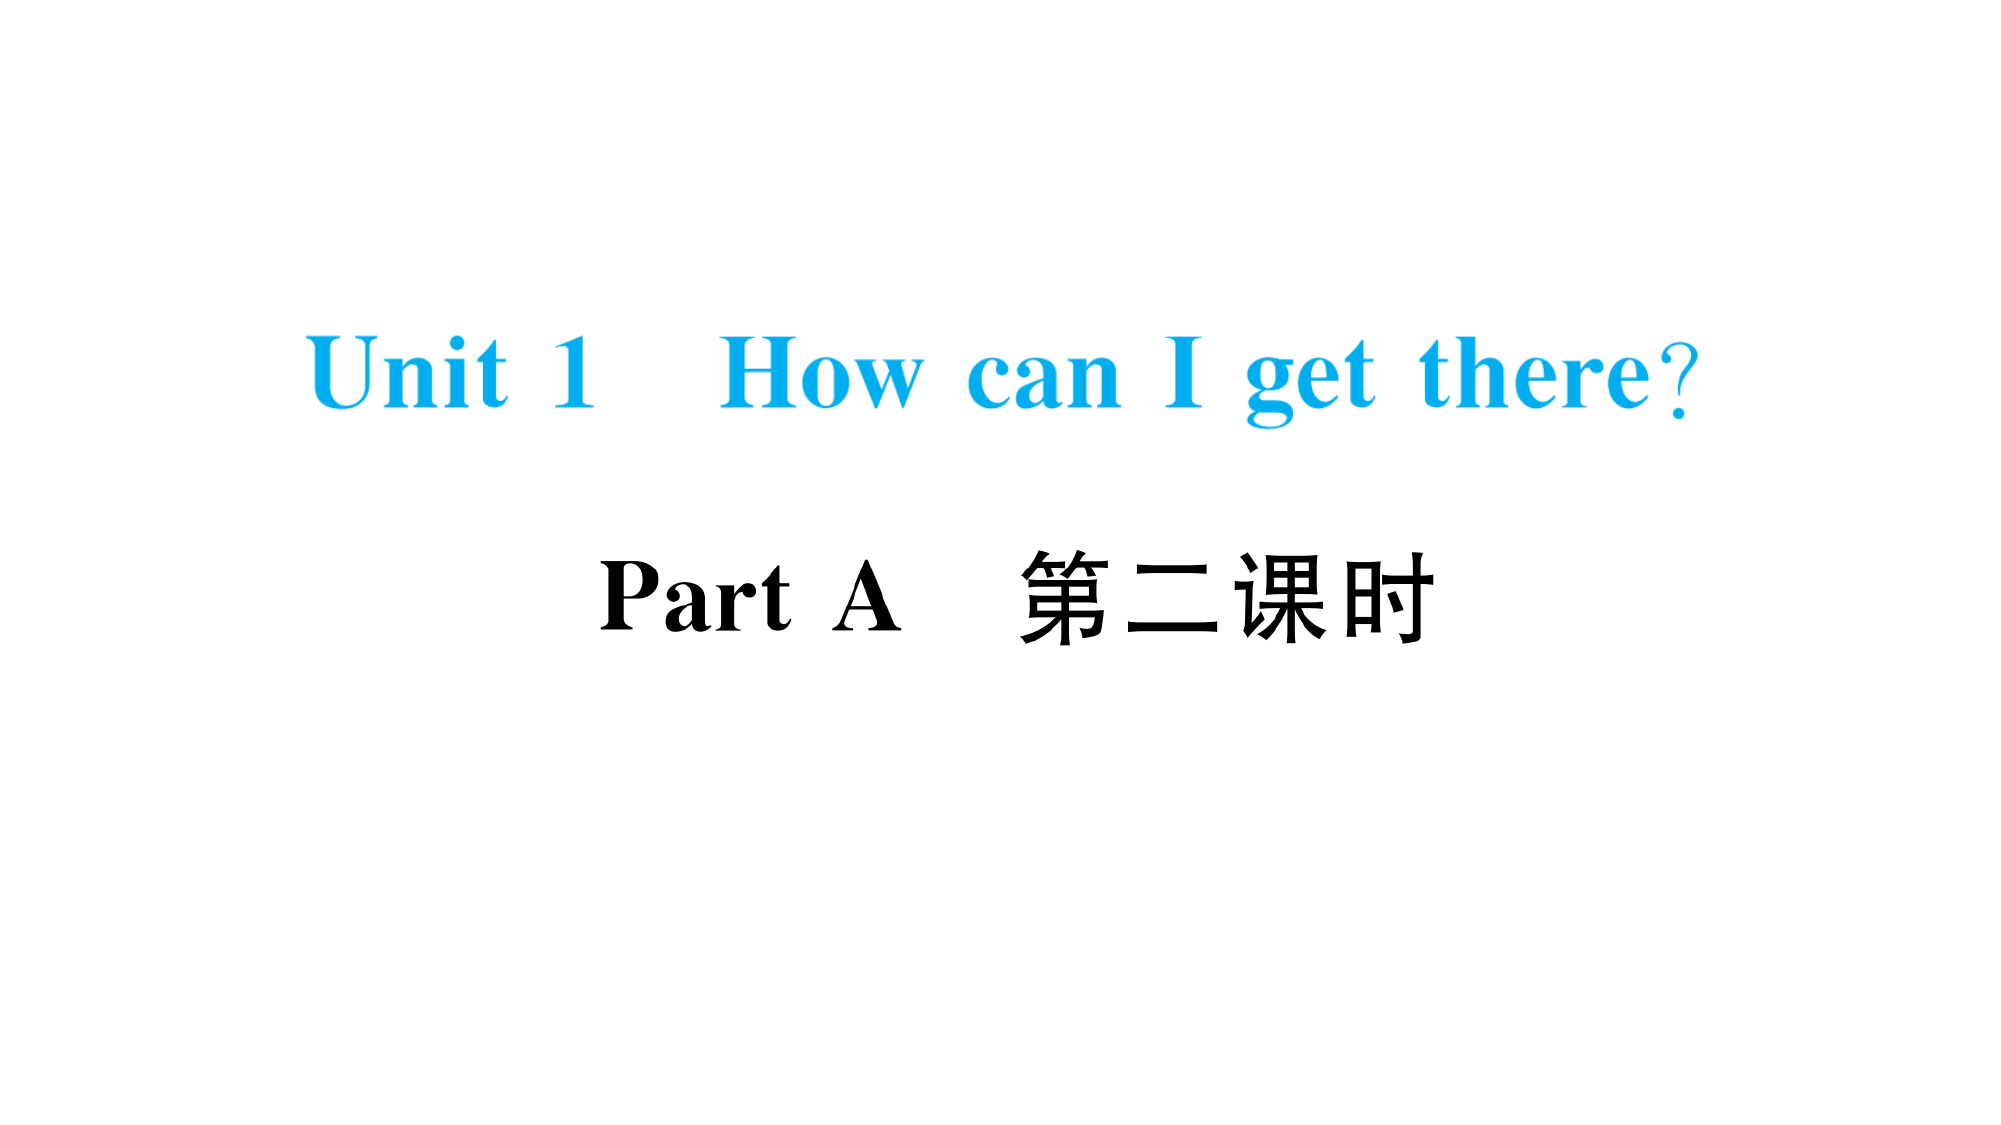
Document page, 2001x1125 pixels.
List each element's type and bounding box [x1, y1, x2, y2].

picture [249, 294, 1741, 441]
picture [546, 496, 1444, 678]
